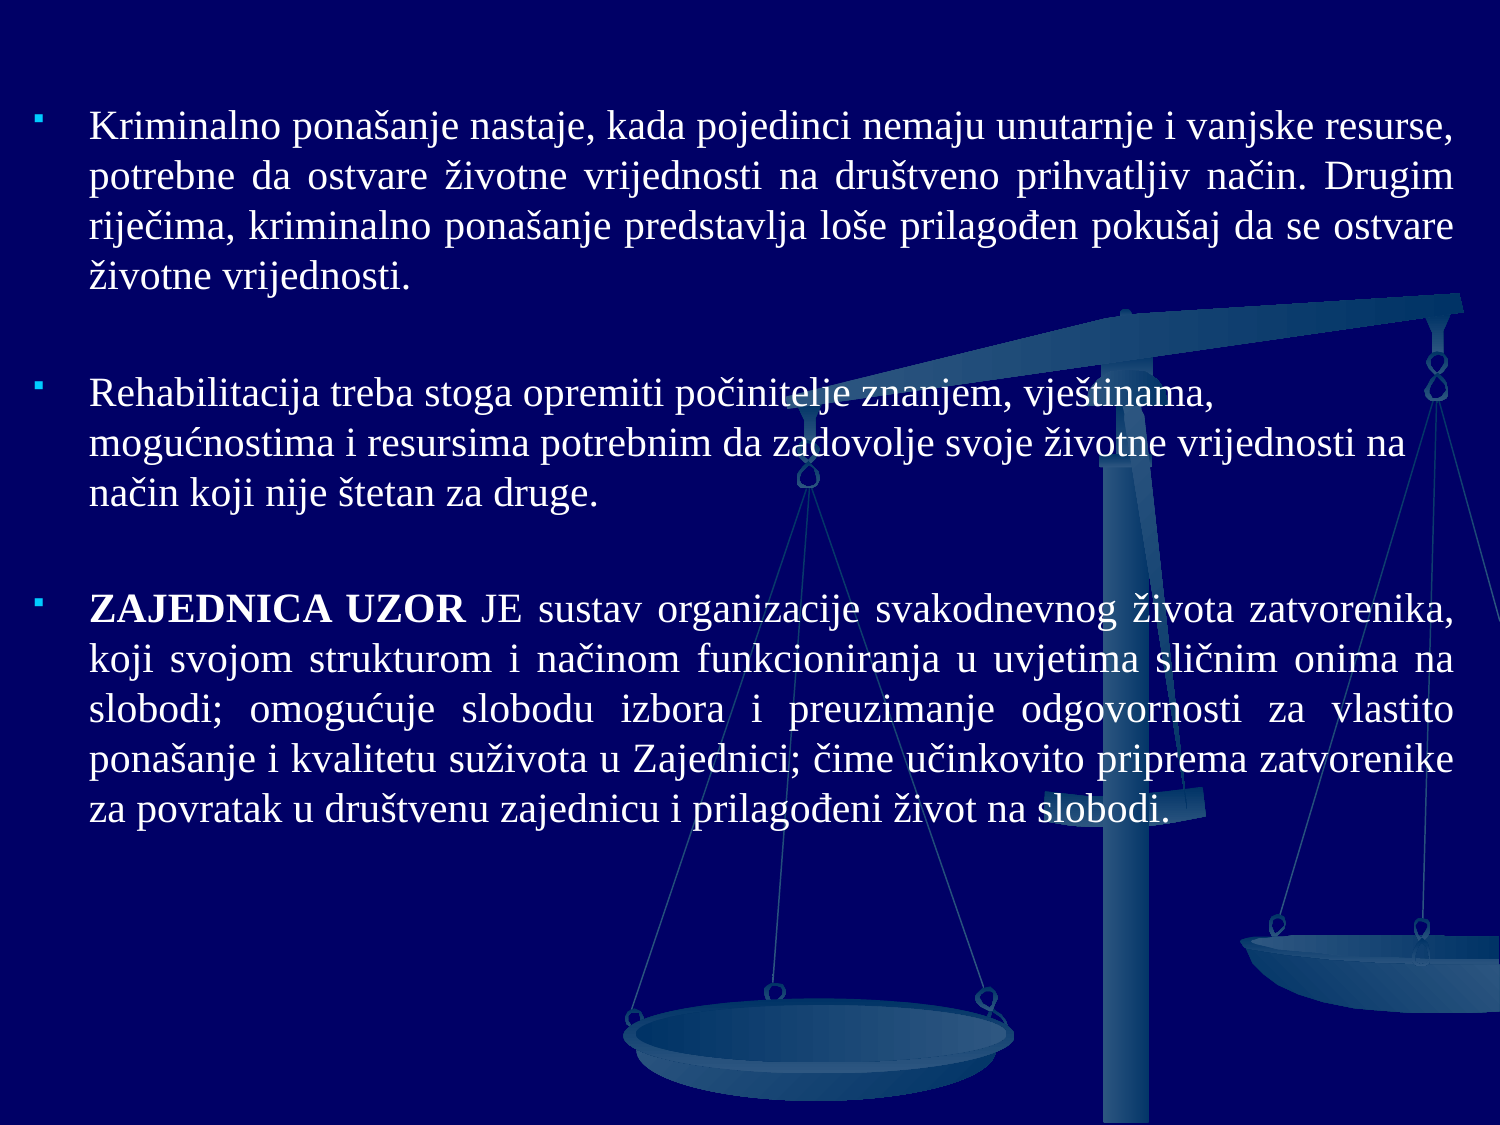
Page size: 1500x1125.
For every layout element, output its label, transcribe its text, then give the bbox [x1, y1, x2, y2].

list Kriminalno ponašanje nastaje, kada pojedinci nemaju unutarnje i vanjske resurse, potrebne da ostvare životne vrijednosti na društveno prihvatljiv način. Drugim riječima, kriminalno ponašanje predstavlja loše prilagođen pokušaj da se ostvare životne vrijednosti. Rehabilitacija treba stoga opremiti počinitelje znanjem, vještinama, mogućnostima i resursima potrebnim da zadovolje svoje životne vrijednosti na način koji nije štetan za druge. ZAJEDNICA UZOR JE sustav organizacije svakodnevnog života zatvorenika, koji svojom strukturom i načinom funkcioniranja u uvjetima sličnim onima na slobodi; omogućuje slobodu izbora i preuzimanje odgovornosti za vlastito ponašanje i kvalitetu suživota u Zajednici; čime učinkovito priprema zatvorenike za povratak u društvenu zajednicu i prilagođeni život na slobodi. [17, 90, 1471, 1106]
